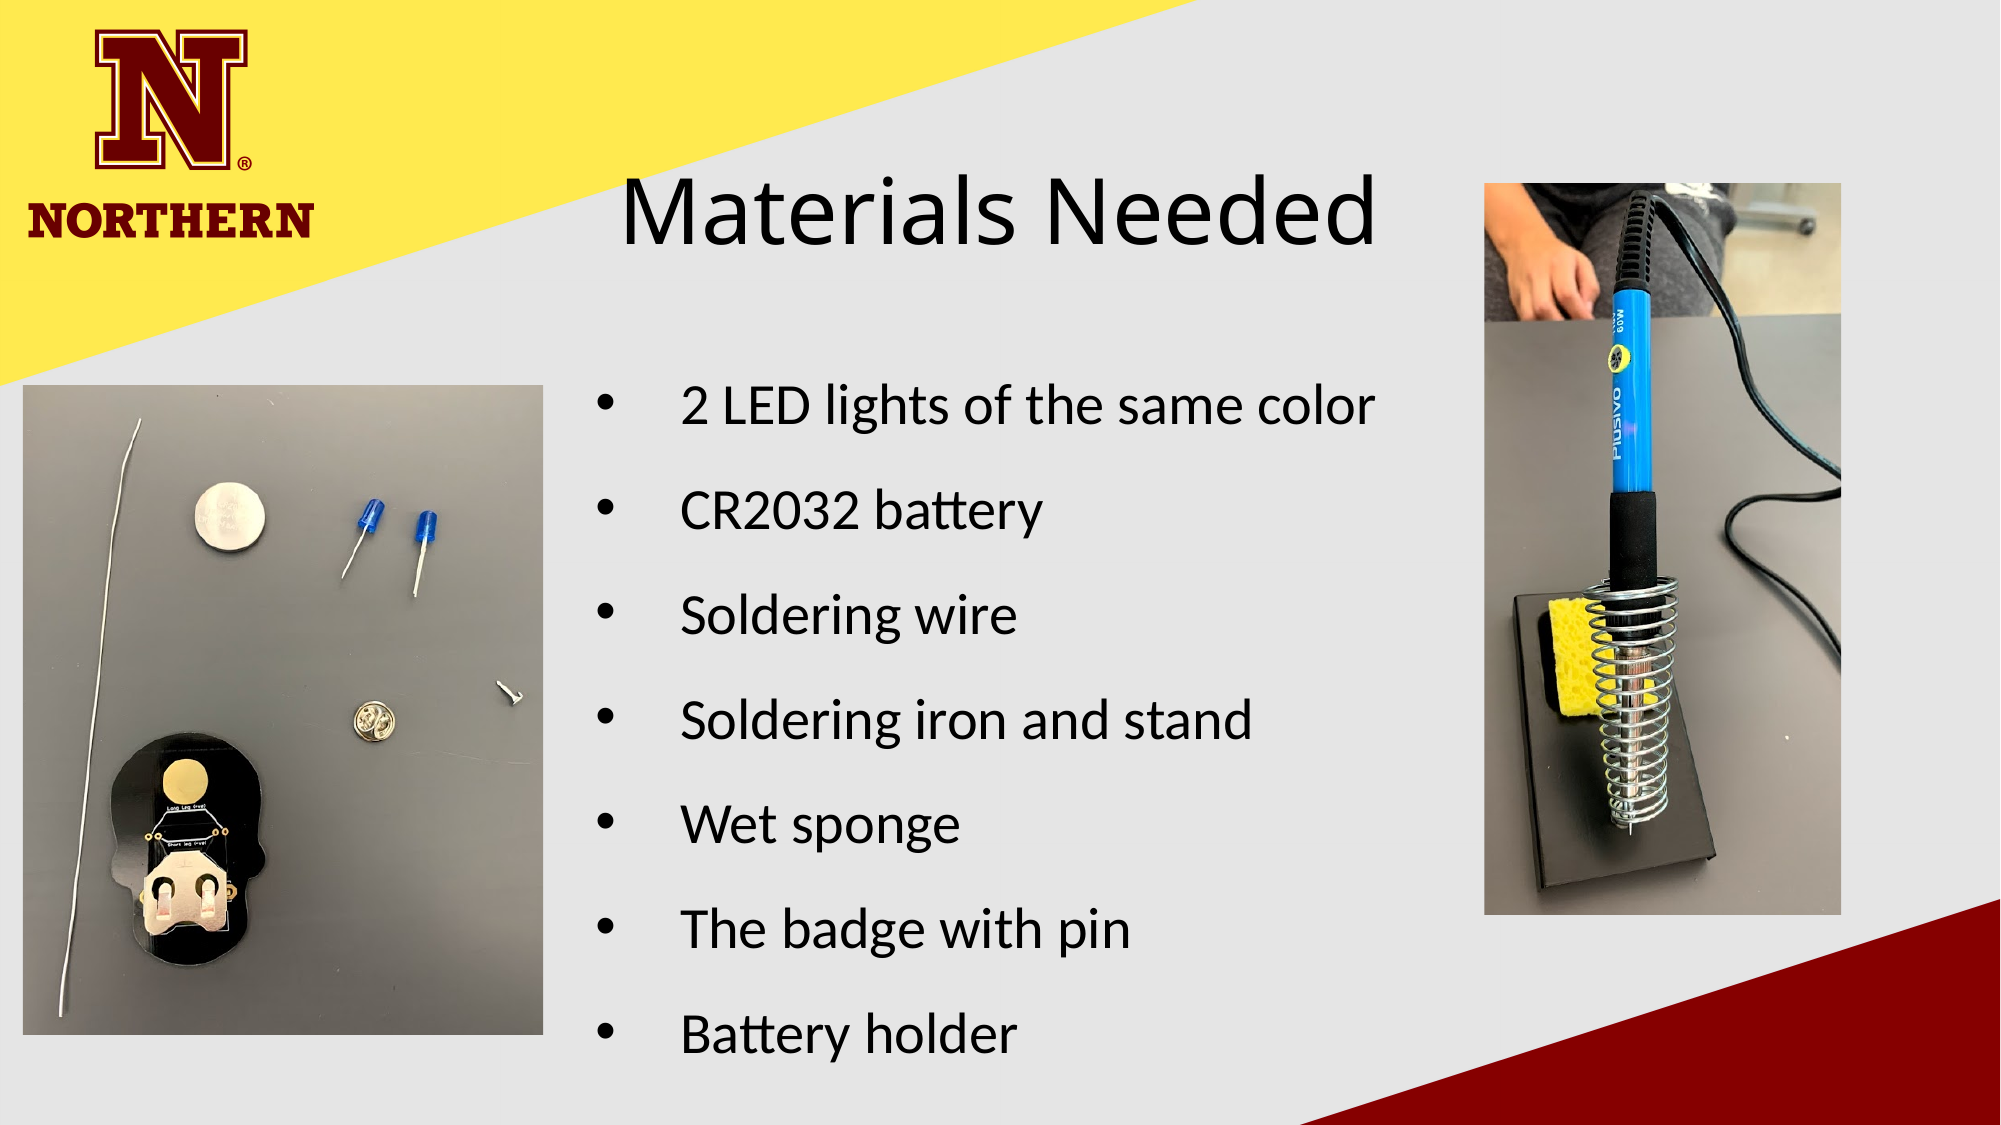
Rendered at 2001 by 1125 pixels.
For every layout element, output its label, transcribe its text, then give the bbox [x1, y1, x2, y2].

picture [0, 0, 2001, 1125]
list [22, 385, 544, 1035]
title Materials Needed [137, 106, 1863, 324]
text_box 2 LED lights of the same color CR2032 battery Soldering wire Soldering iron and stand Wet sponge The badge with pin Battery holder [580, 323, 1457, 1073]
